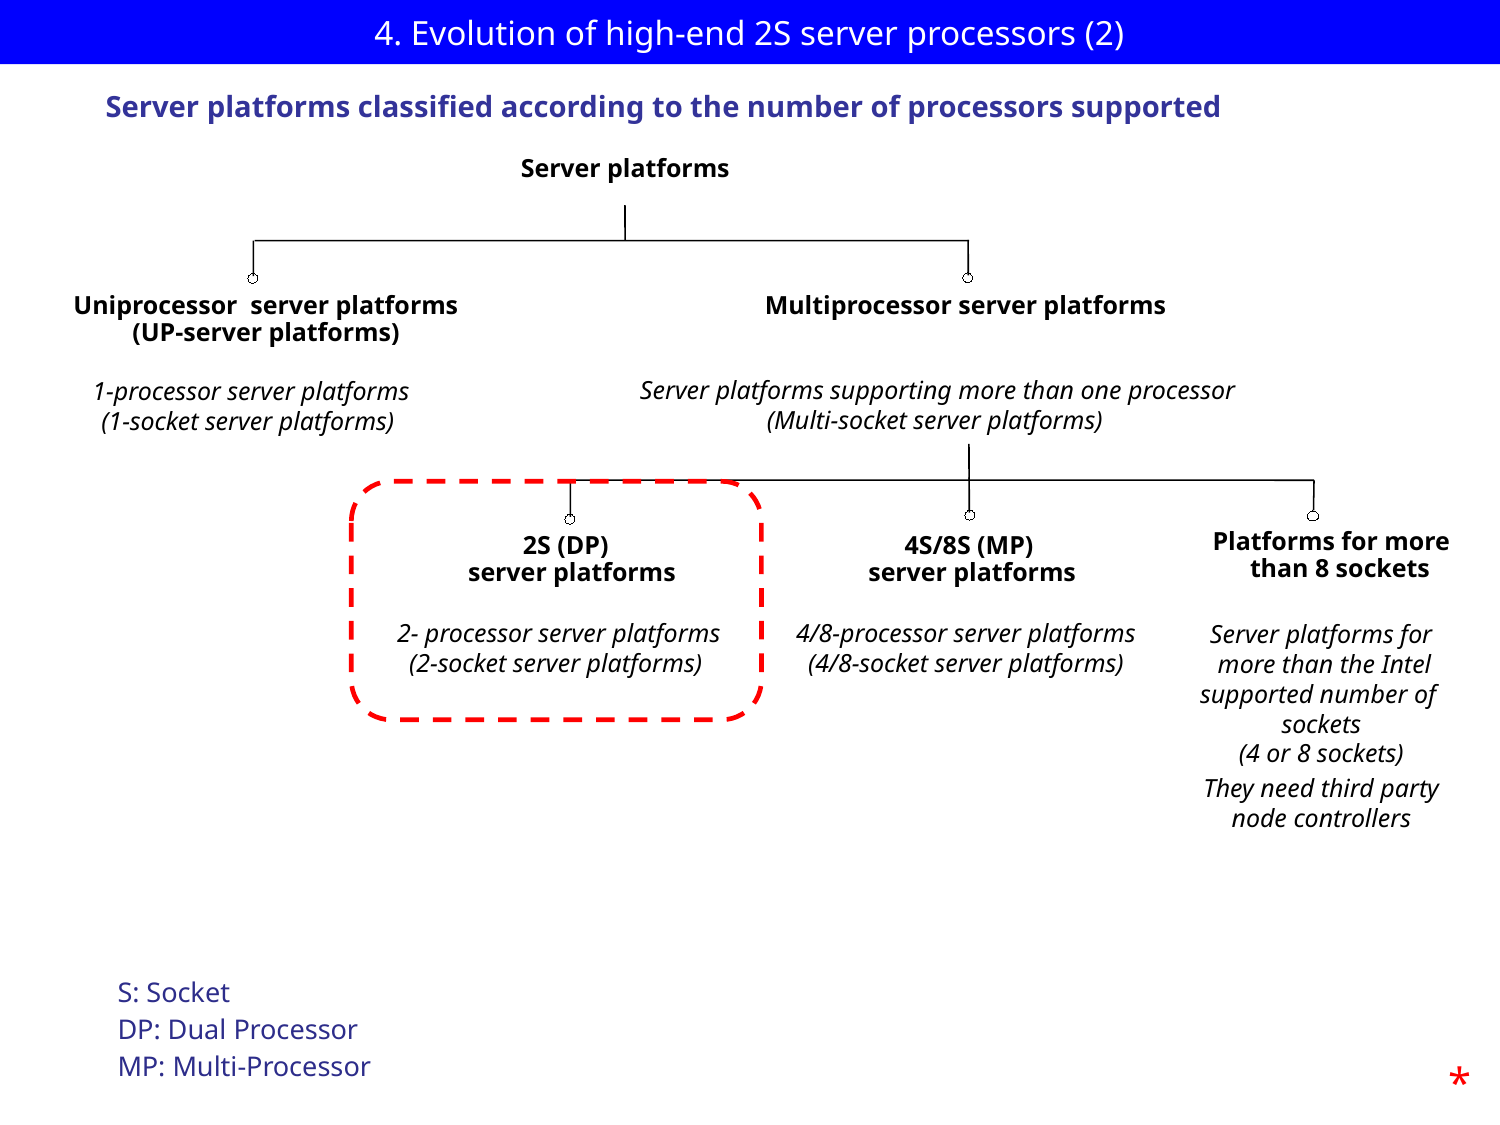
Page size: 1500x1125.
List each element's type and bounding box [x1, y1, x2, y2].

text_box [351, 443, 1494, 720]
text_box [71, 367, 425, 443]
text_box [721, 285, 1211, 328]
text_box [1185, 610, 1458, 841]
text_box [618, 367, 1252, 442]
text_box [456, 148, 795, 191]
title [0, 0, 1500, 65]
text_box [17, 285, 515, 355]
text_box [247, 205, 973, 284]
text_box [102, 968, 386, 1090]
text_box [781, 610, 1152, 686]
text_box [105, 88, 1223, 124]
text_box [1433, 1049, 1487, 1115]
